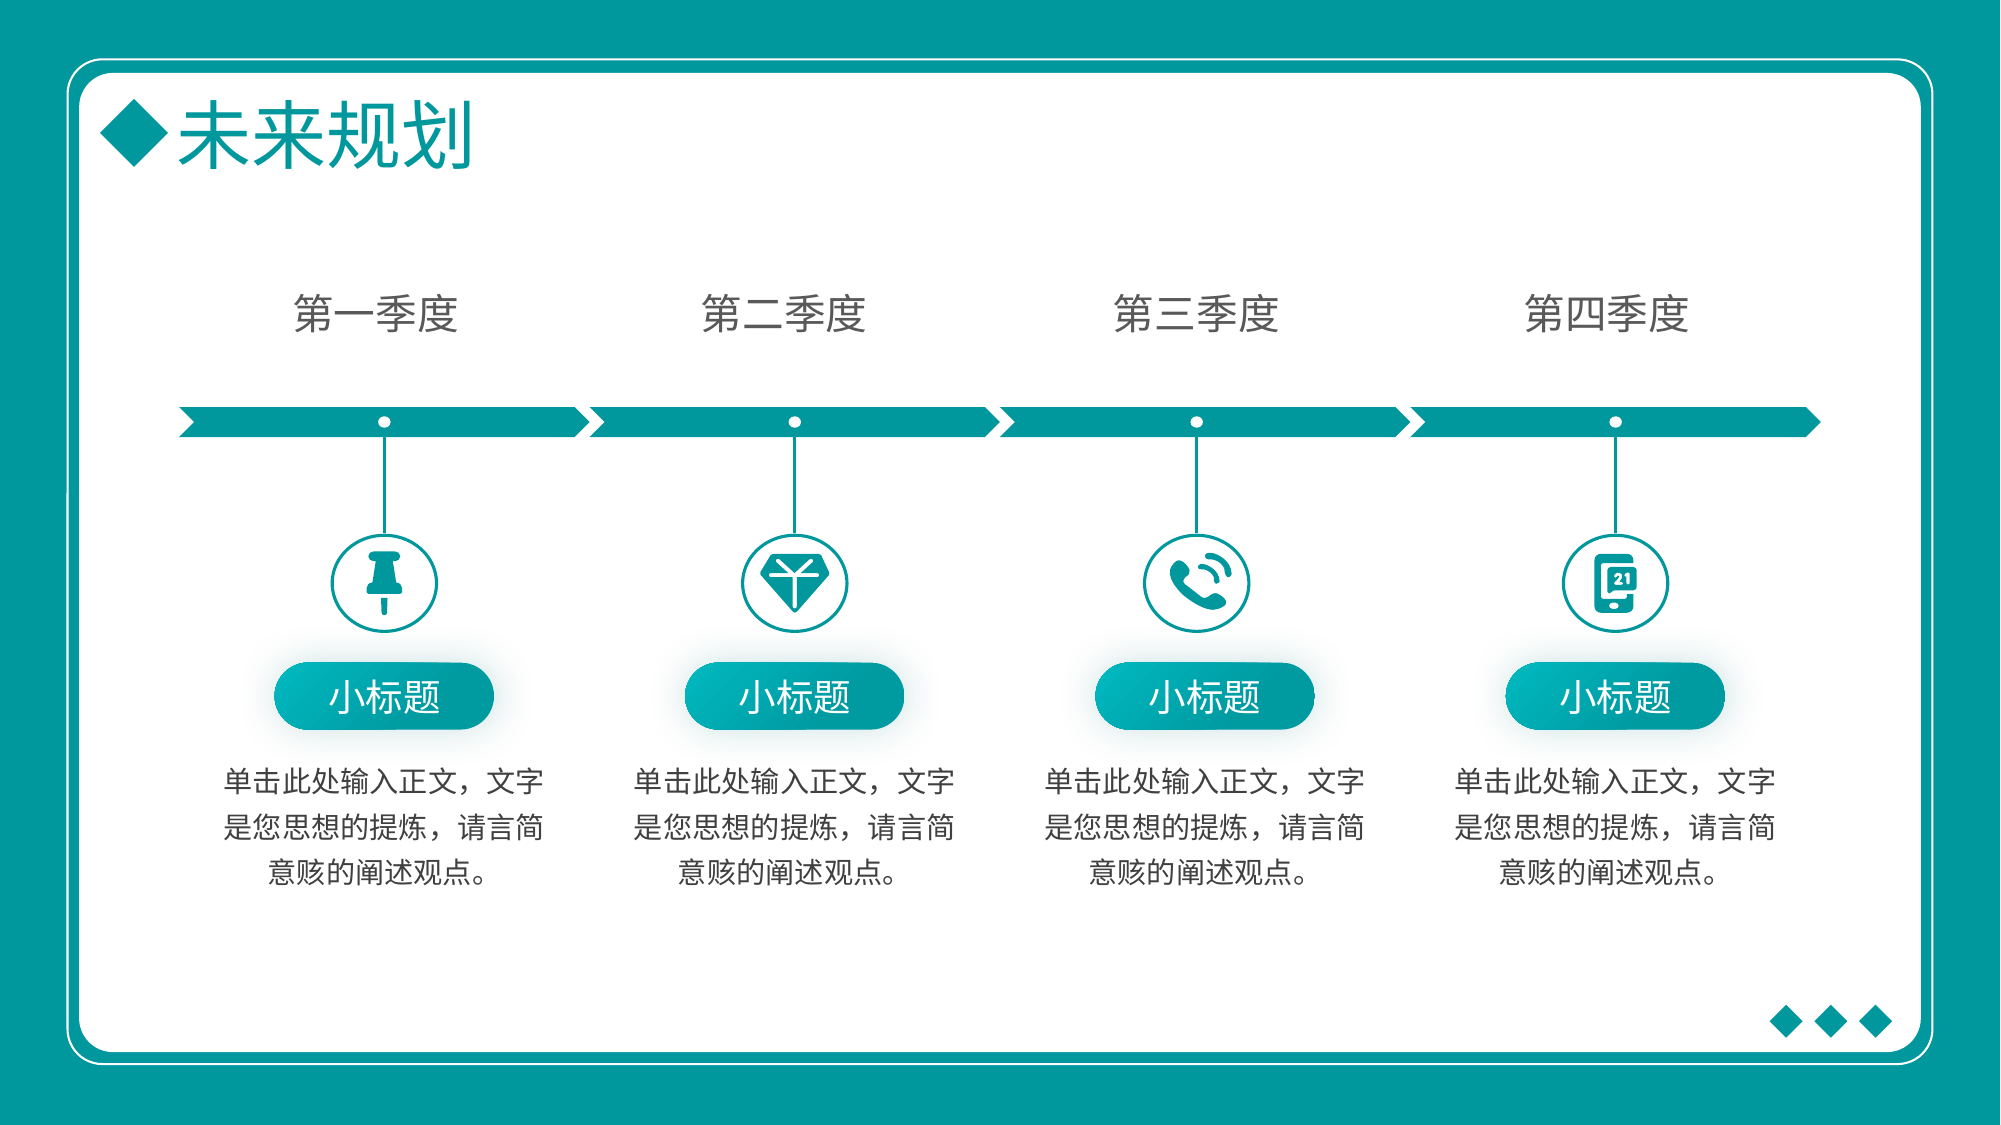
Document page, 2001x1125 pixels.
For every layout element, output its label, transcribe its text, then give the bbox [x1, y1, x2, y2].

text_box [997, 405, 1412, 439]
text_box [1407, 405, 1823, 439]
text_box [1562, 534, 1669, 633]
text_box [1143, 534, 1250, 633]
text_box [365, 550, 404, 595]
text_box 单击此处输入正文，文字是您思想的提炼，请言简意赅的阐述观点。 [201, 745, 568, 897]
text_box [377, 415, 392, 429]
title 未来规划 [161, 91, 532, 167]
text_box [379, 596, 389, 617]
text_box 小标题 [1094, 661, 1316, 731]
text_box [176, 405, 592, 439]
text_box [787, 415, 803, 429]
text_box 第二季度 [685, 280, 883, 346]
text_box [1608, 415, 1623, 429]
text_box [741, 534, 849, 633]
text_box 单击此处输入正文，文字是您思想的提炼，请言简意赅的阐述观点。 [611, 745, 979, 897]
text_box 第三季度 [1098, 280, 1295, 346]
text_box 第一季度 [277, 280, 475, 346]
text_box [1189, 415, 1205, 429]
text_box [331, 534, 438, 633]
text_box 第四季度 [1508, 280, 1706, 346]
text_box 单击此处输入正文，文字是您思想的提炼，请言简意赅的阐述观点。 [1432, 745, 1799, 897]
text_box 小标题 [1504, 661, 1727, 731]
text_box 小标题 [273, 661, 496, 731]
text_box [587, 405, 1002, 439]
text_box 小标题 [684, 661, 906, 731]
text_box 单击此处输入正文，文字是您思想的提炼，请言简意赅的阐述观点。 [1021, 745, 1389, 897]
